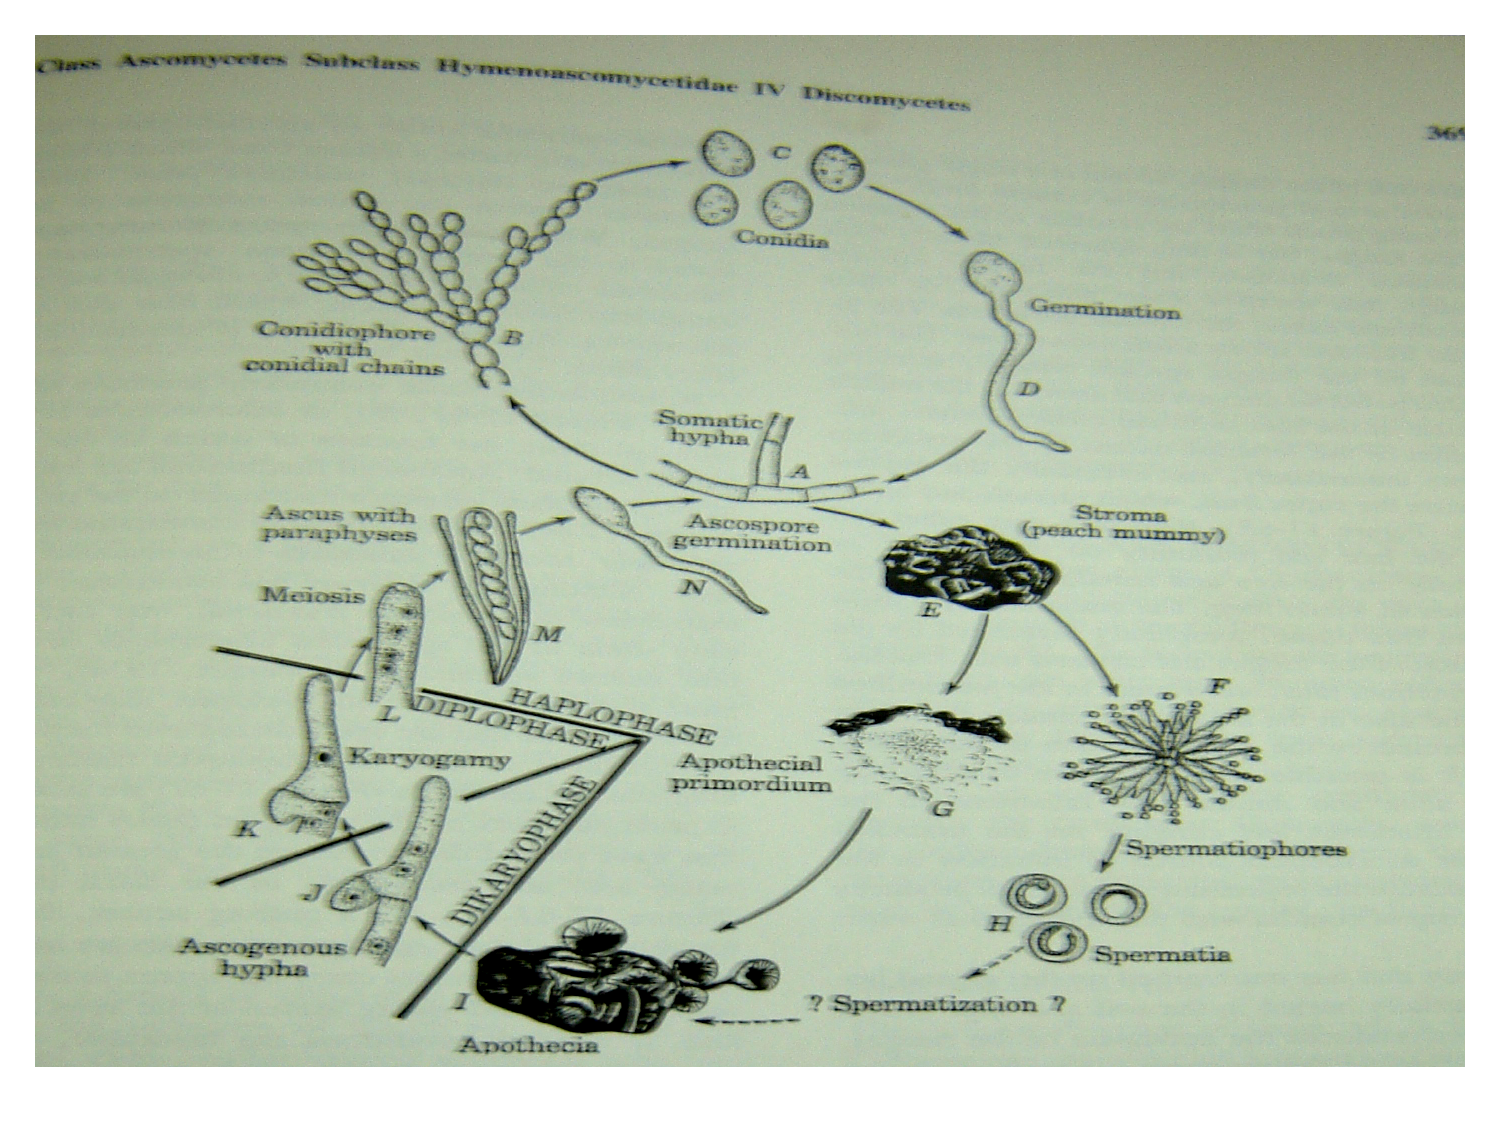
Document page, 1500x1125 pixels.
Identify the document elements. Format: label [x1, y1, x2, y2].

picture [34, 34, 1466, 1067]
